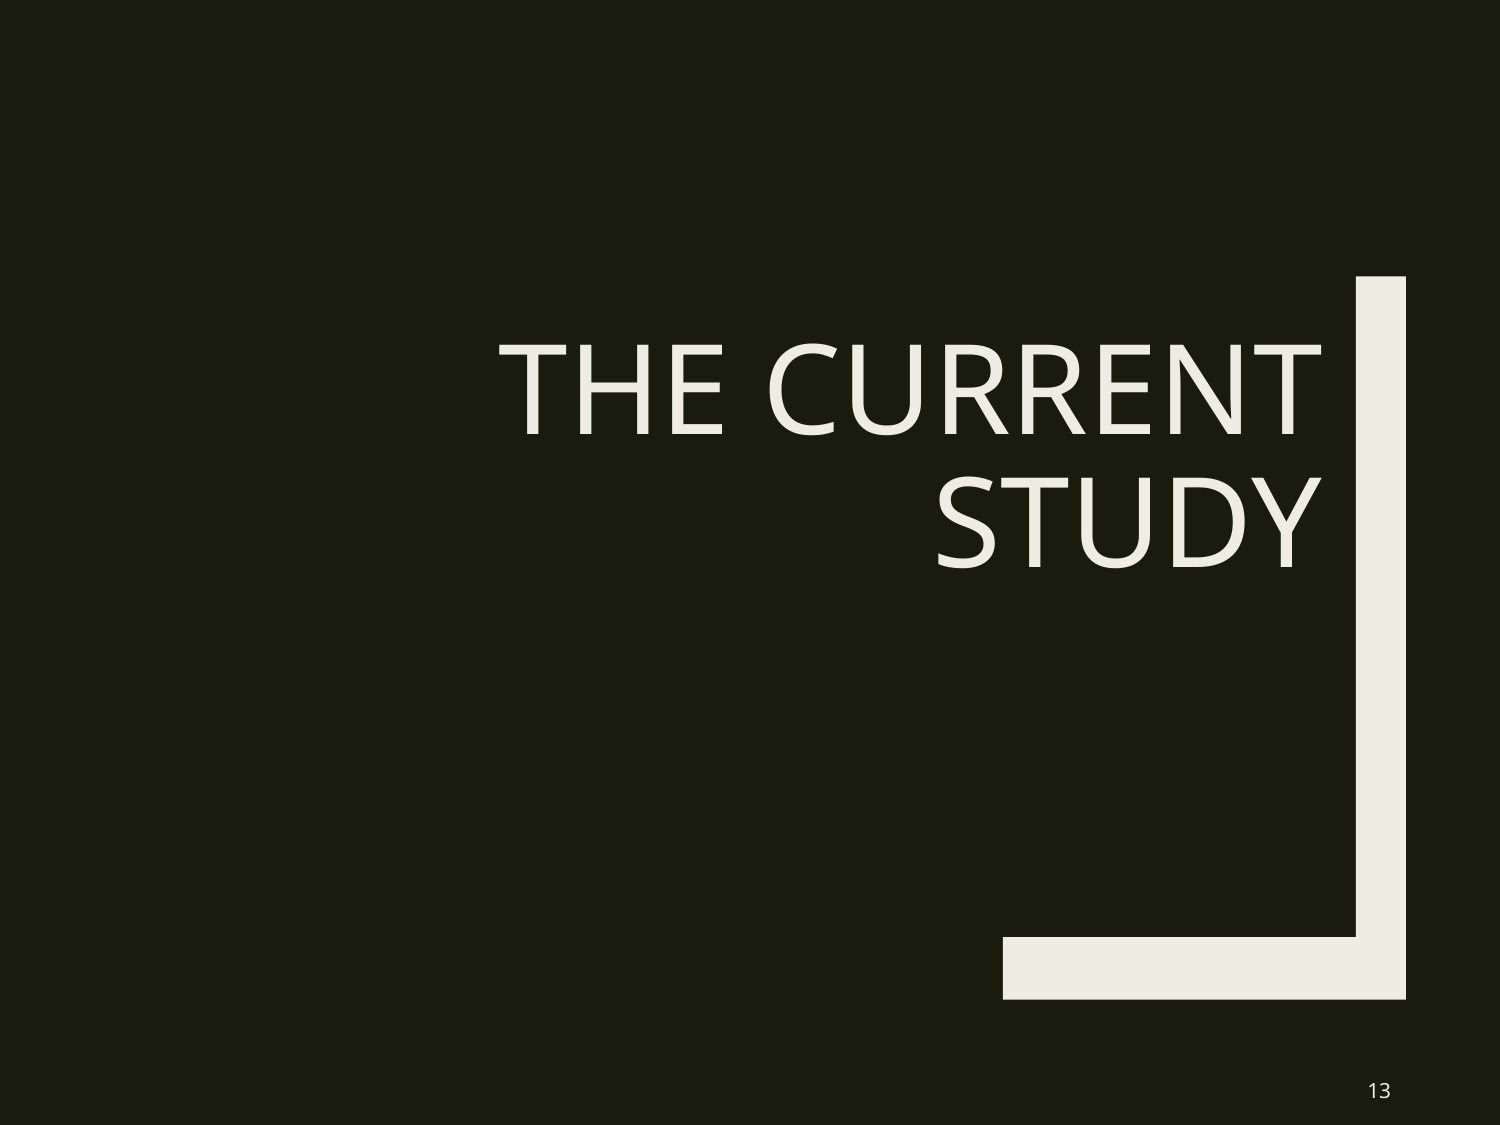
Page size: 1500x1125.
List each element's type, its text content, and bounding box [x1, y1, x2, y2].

title The current study [132, 326, 1338, 602]
slide_number 13 [1209, 1058, 1406, 1125]
